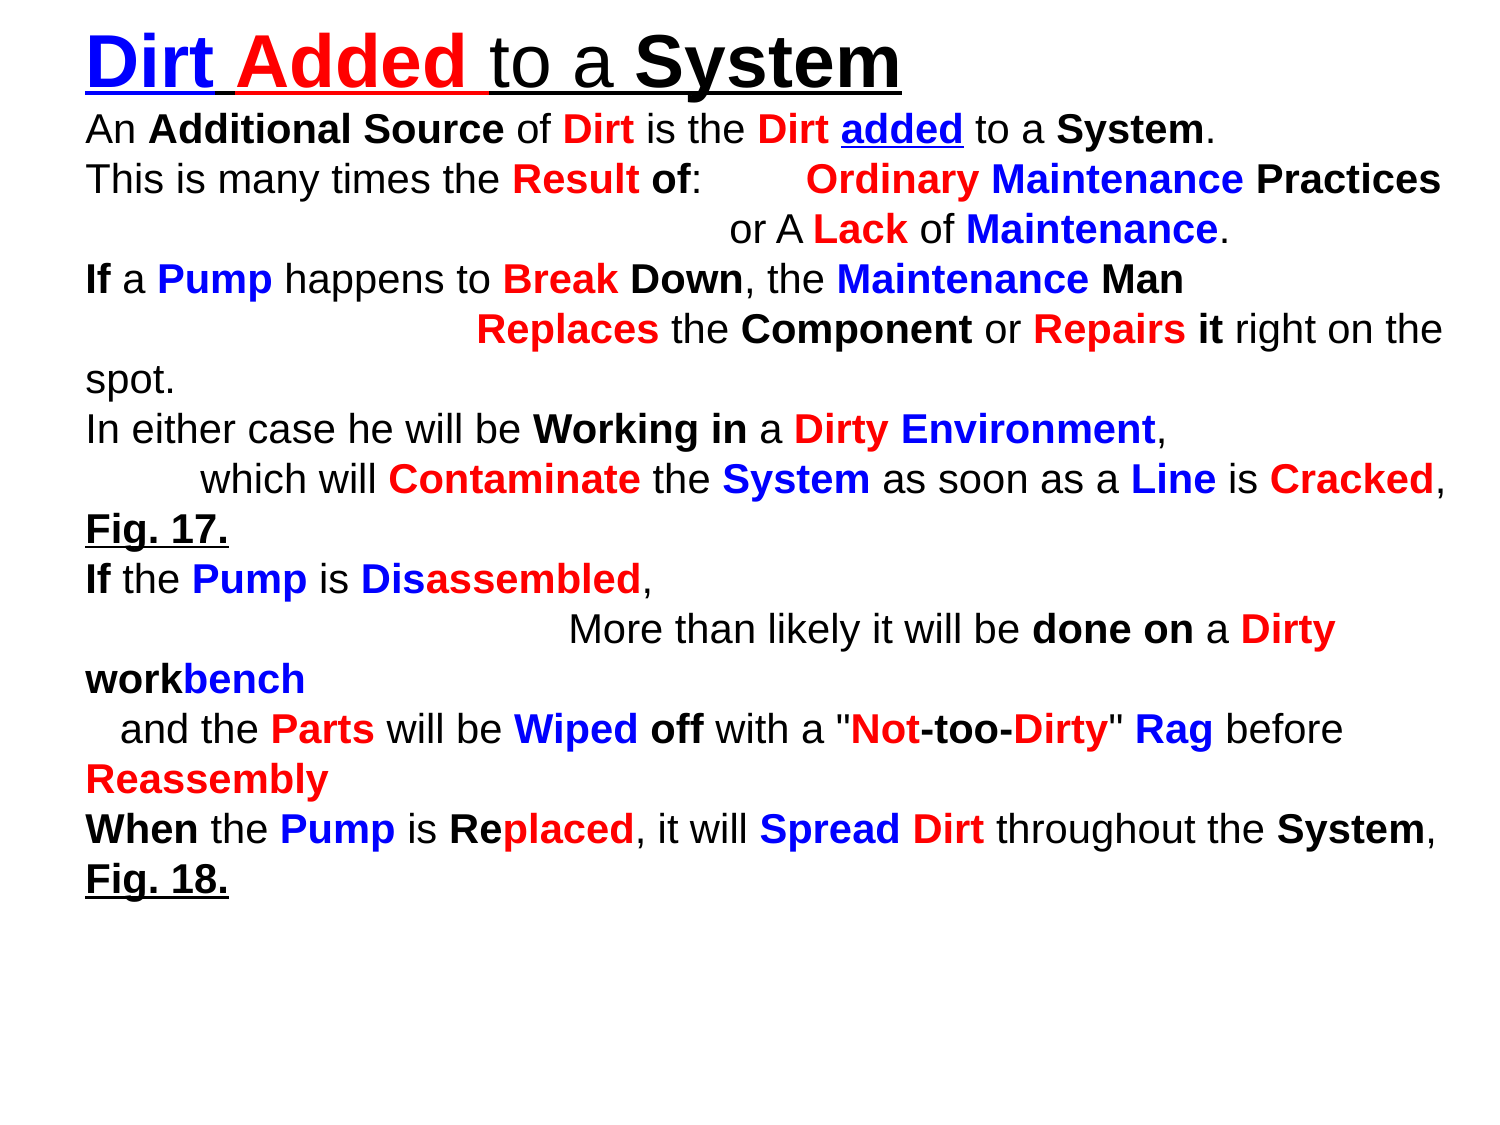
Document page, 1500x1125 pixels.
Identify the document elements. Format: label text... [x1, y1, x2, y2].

text_box Dirt Added to a System An Additional Source of Dirt is the Dirt added to a System. This is many times the Result of: Ordinary Maintenance Practices or A Lack of Maintenance. If a Pump happens to Break Down, the Maintenance Man Replaces the Component or Repairs it right on the spot. In either case he will be Working in a Dirty Environment, which will Contaminate the System as soon as a Line is Cracked, Fig. 17. If the Pump is Disassembled, More than likely it will be done on a Dirty workbench and the Parts will be Wiped off with a "Not-too-Dirty" Rag before Reassembly When the Pump is Replaced, it will Spread Dirt throughout the System, Fig. 18. [70, 4, 1500, 955]
